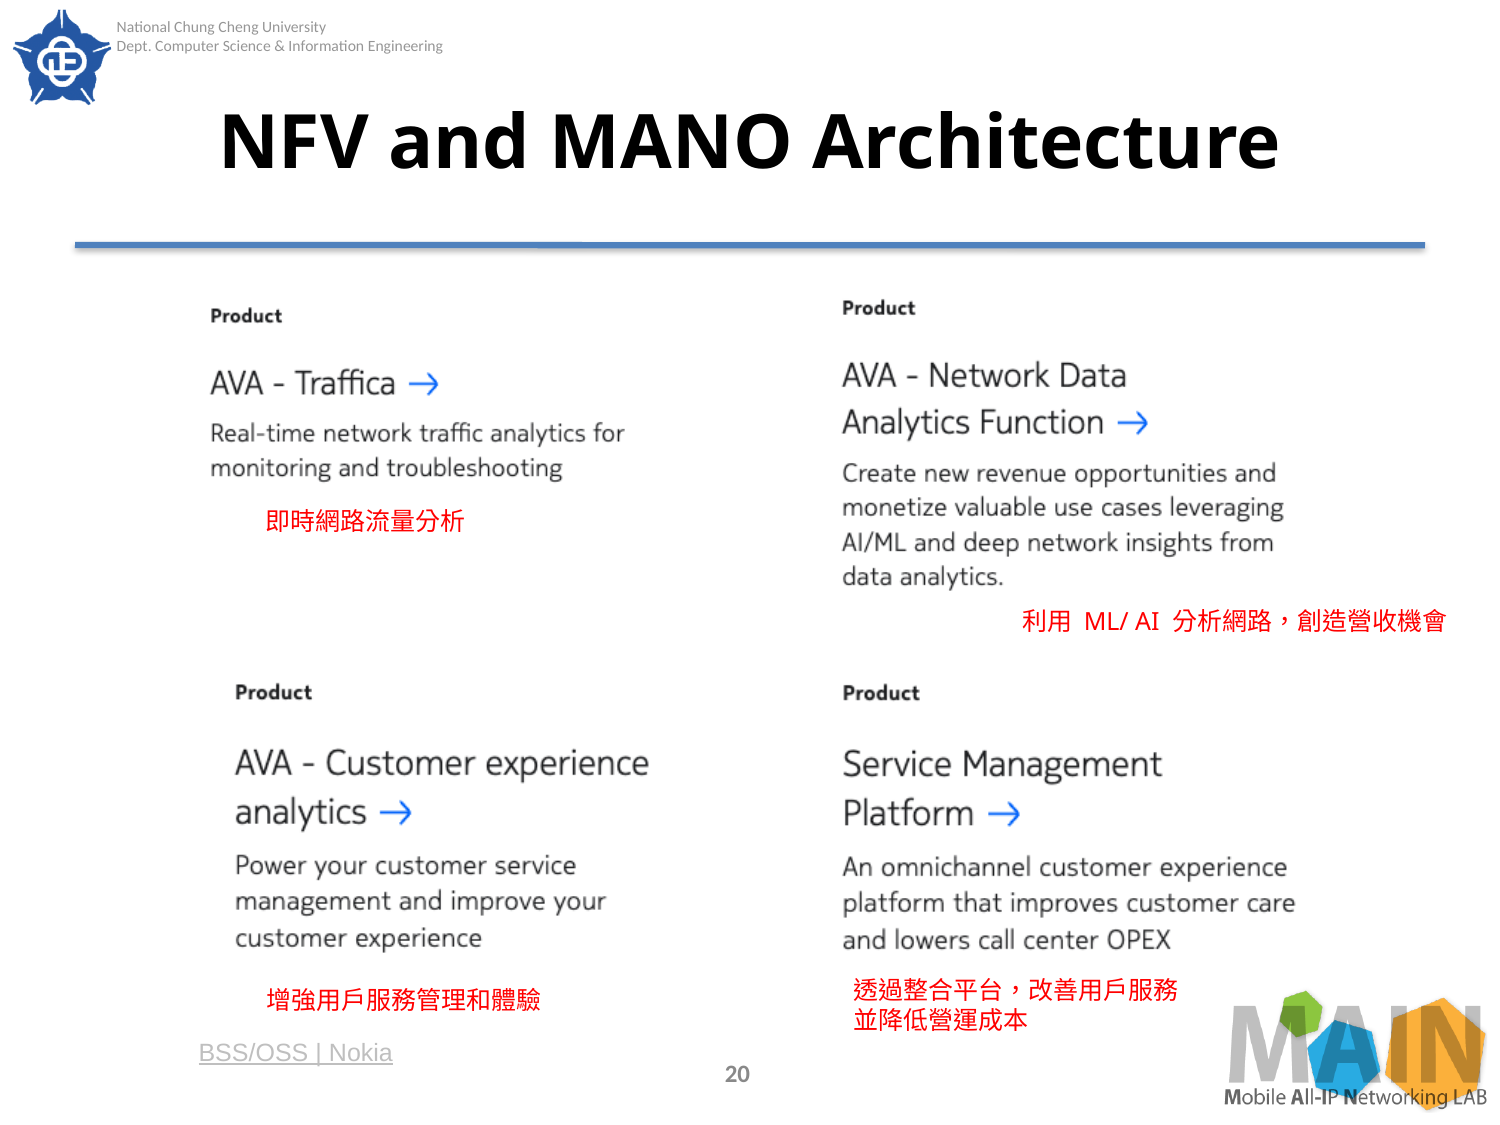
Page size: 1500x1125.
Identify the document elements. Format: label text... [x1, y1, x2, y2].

picture [832, 288, 1312, 606]
text_box 透過整合平台，改善用戶服務並降低營運成本 [838, 982, 1211, 1042]
title NFV and MANO Architecture [75, 45, 1425, 233]
slide_number 20 [562, 1042, 913, 1103]
picture [832, 671, 1312, 973]
text_box 增強用戶服務管理和體驗 [251, 989, 557, 1022]
picture [188, 288, 636, 500]
text_box 即時網路流量分析 [251, 507, 481, 543]
picture [0, 0, 124, 113]
text_box BSS/OSS | Nokia [183, 1029, 409, 1075]
text_box 利用 ML/ AI 分析網路，創造營收機會 [1007, 598, 1462, 643]
picture [220, 663, 668, 981]
picture [1074, 987, 1488, 1113]
